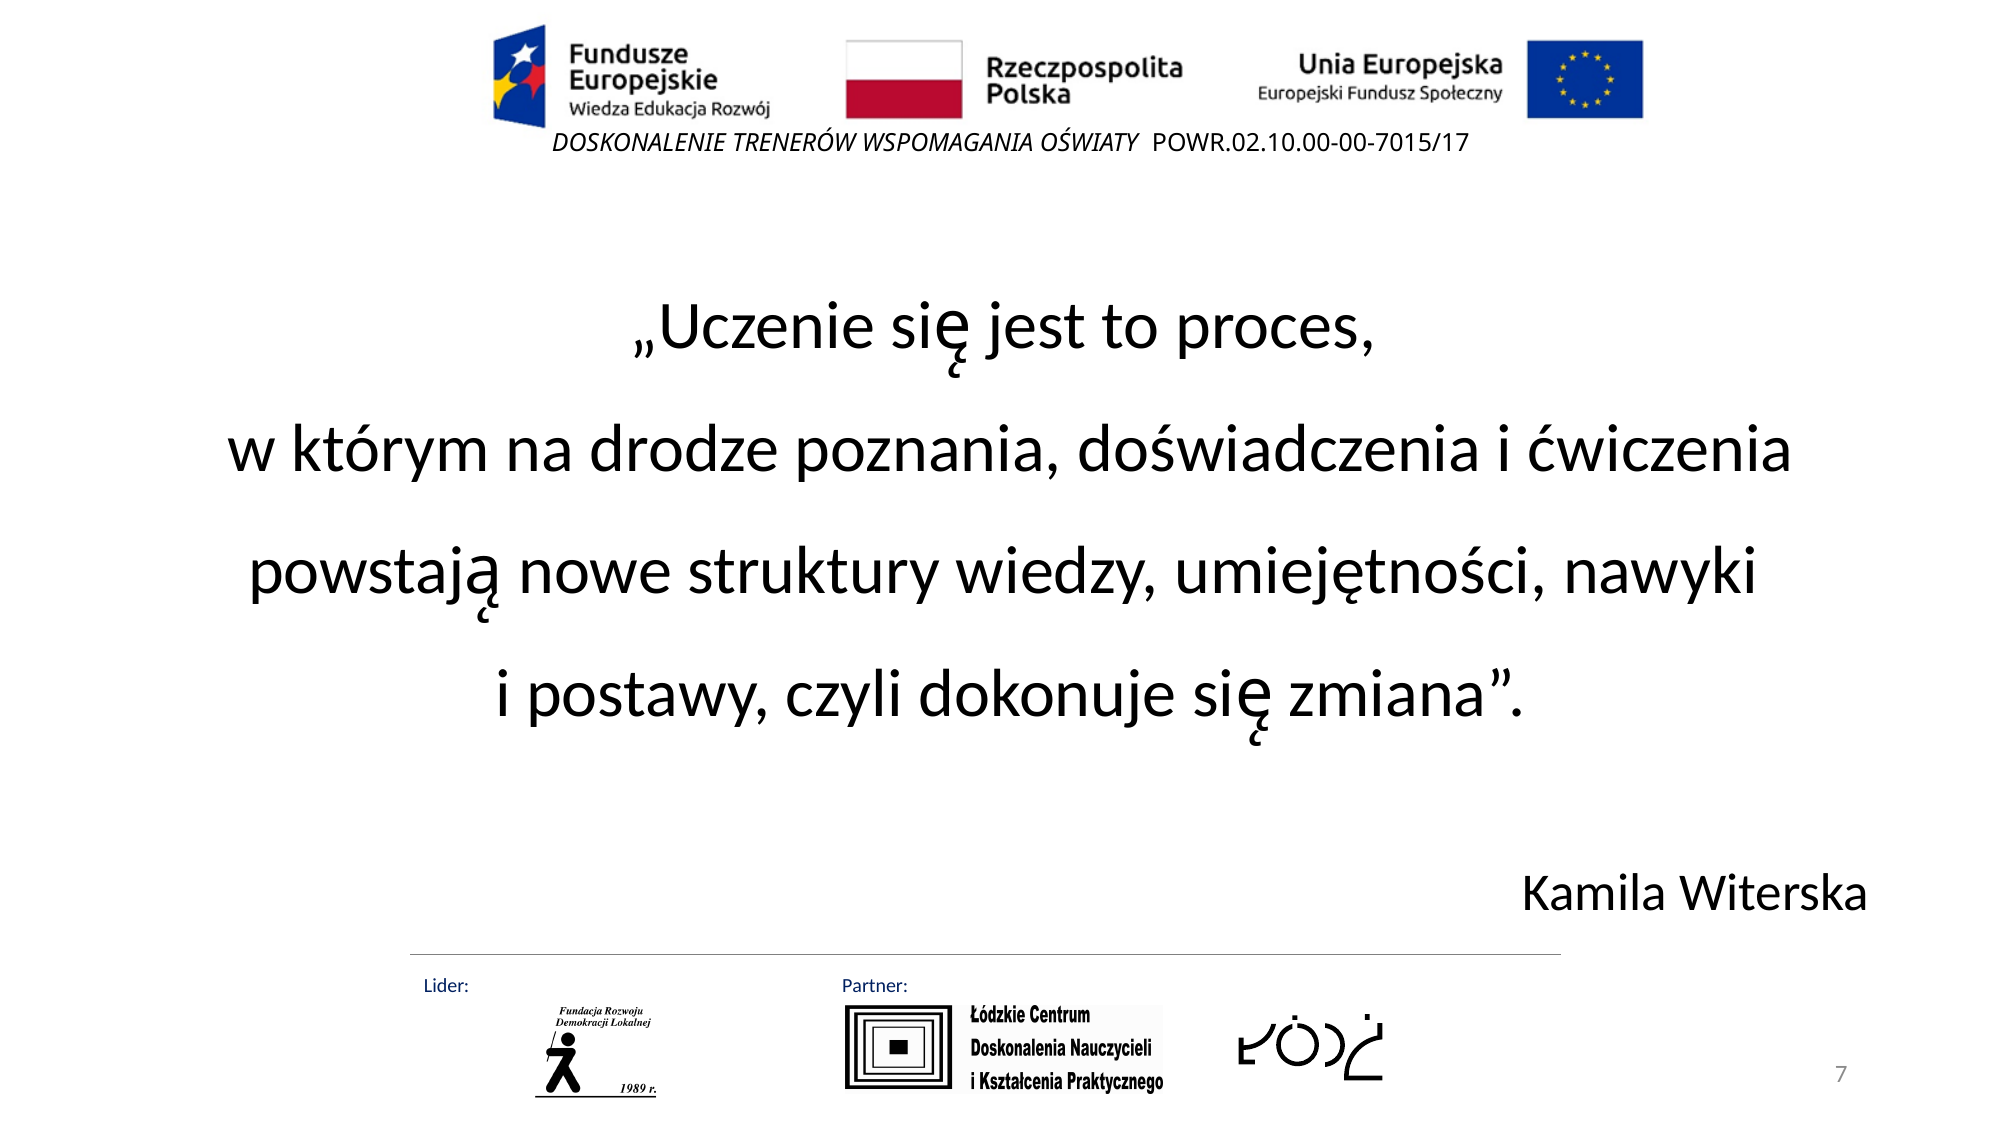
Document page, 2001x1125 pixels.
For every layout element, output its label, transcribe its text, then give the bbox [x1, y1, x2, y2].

list „Uczenie się̨ jest to proces, w którym na drodze poznania, doświadczenia i ćwiczenia powstają̨ nowe struktury wiedzy, umiejętności, nawyki i postawy, czyli dokonuje się̨ zmiana”. Kamila Witerska [137, 168, 1885, 940]
title DOSKONALENIE TRENERÓW WSPOMAGANIA OŚWIATY POWR.02.10.00-00-7015/17 [151, 0, 1871, 168]
picture [384, 953, 1587, 1125]
slide_number 7 [1587, 1042, 1863, 1103]
picture [468, 0, 1669, 154]
